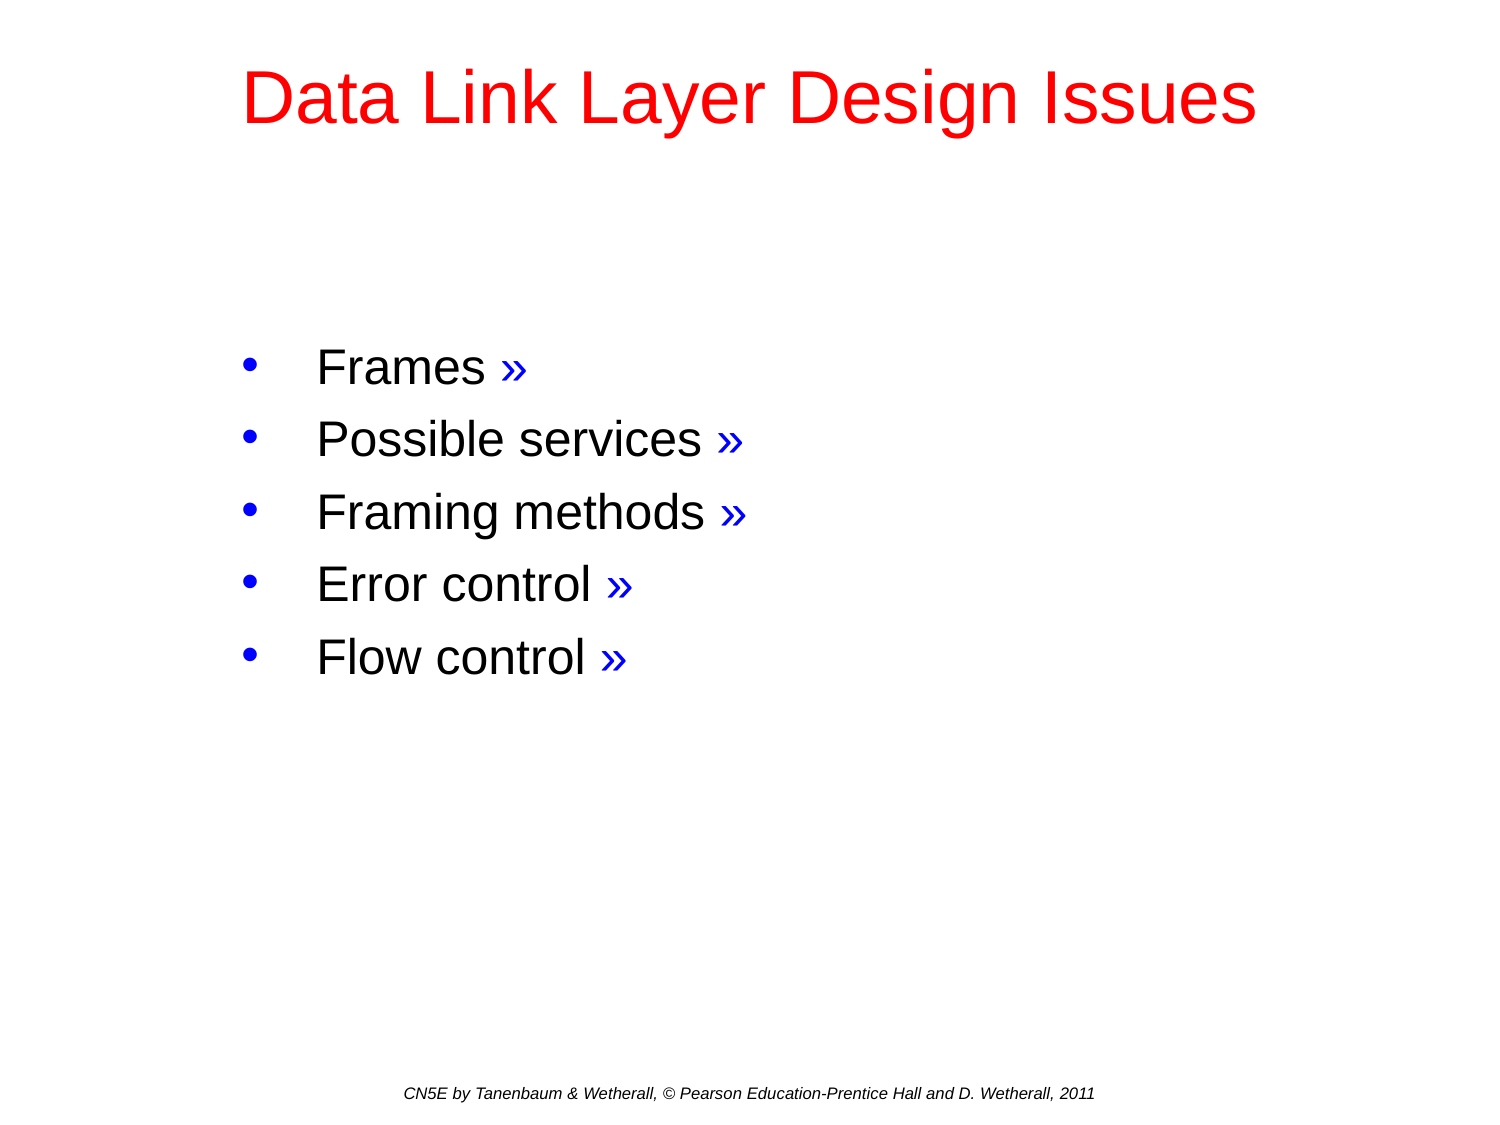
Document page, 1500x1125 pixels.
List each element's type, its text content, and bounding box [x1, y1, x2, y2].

footer CN5E by Tanenbaum & Wetherall, © Pearson Education-Prentice Hall and D. Wetherall, 2011 [0, 1074, 1500, 1125]
list Frames » Possible services » Framing methods » Error control » Flow control » [226, 326, 1427, 987]
title Data Link Layer Design Issues [0, 0, 1500, 188]
